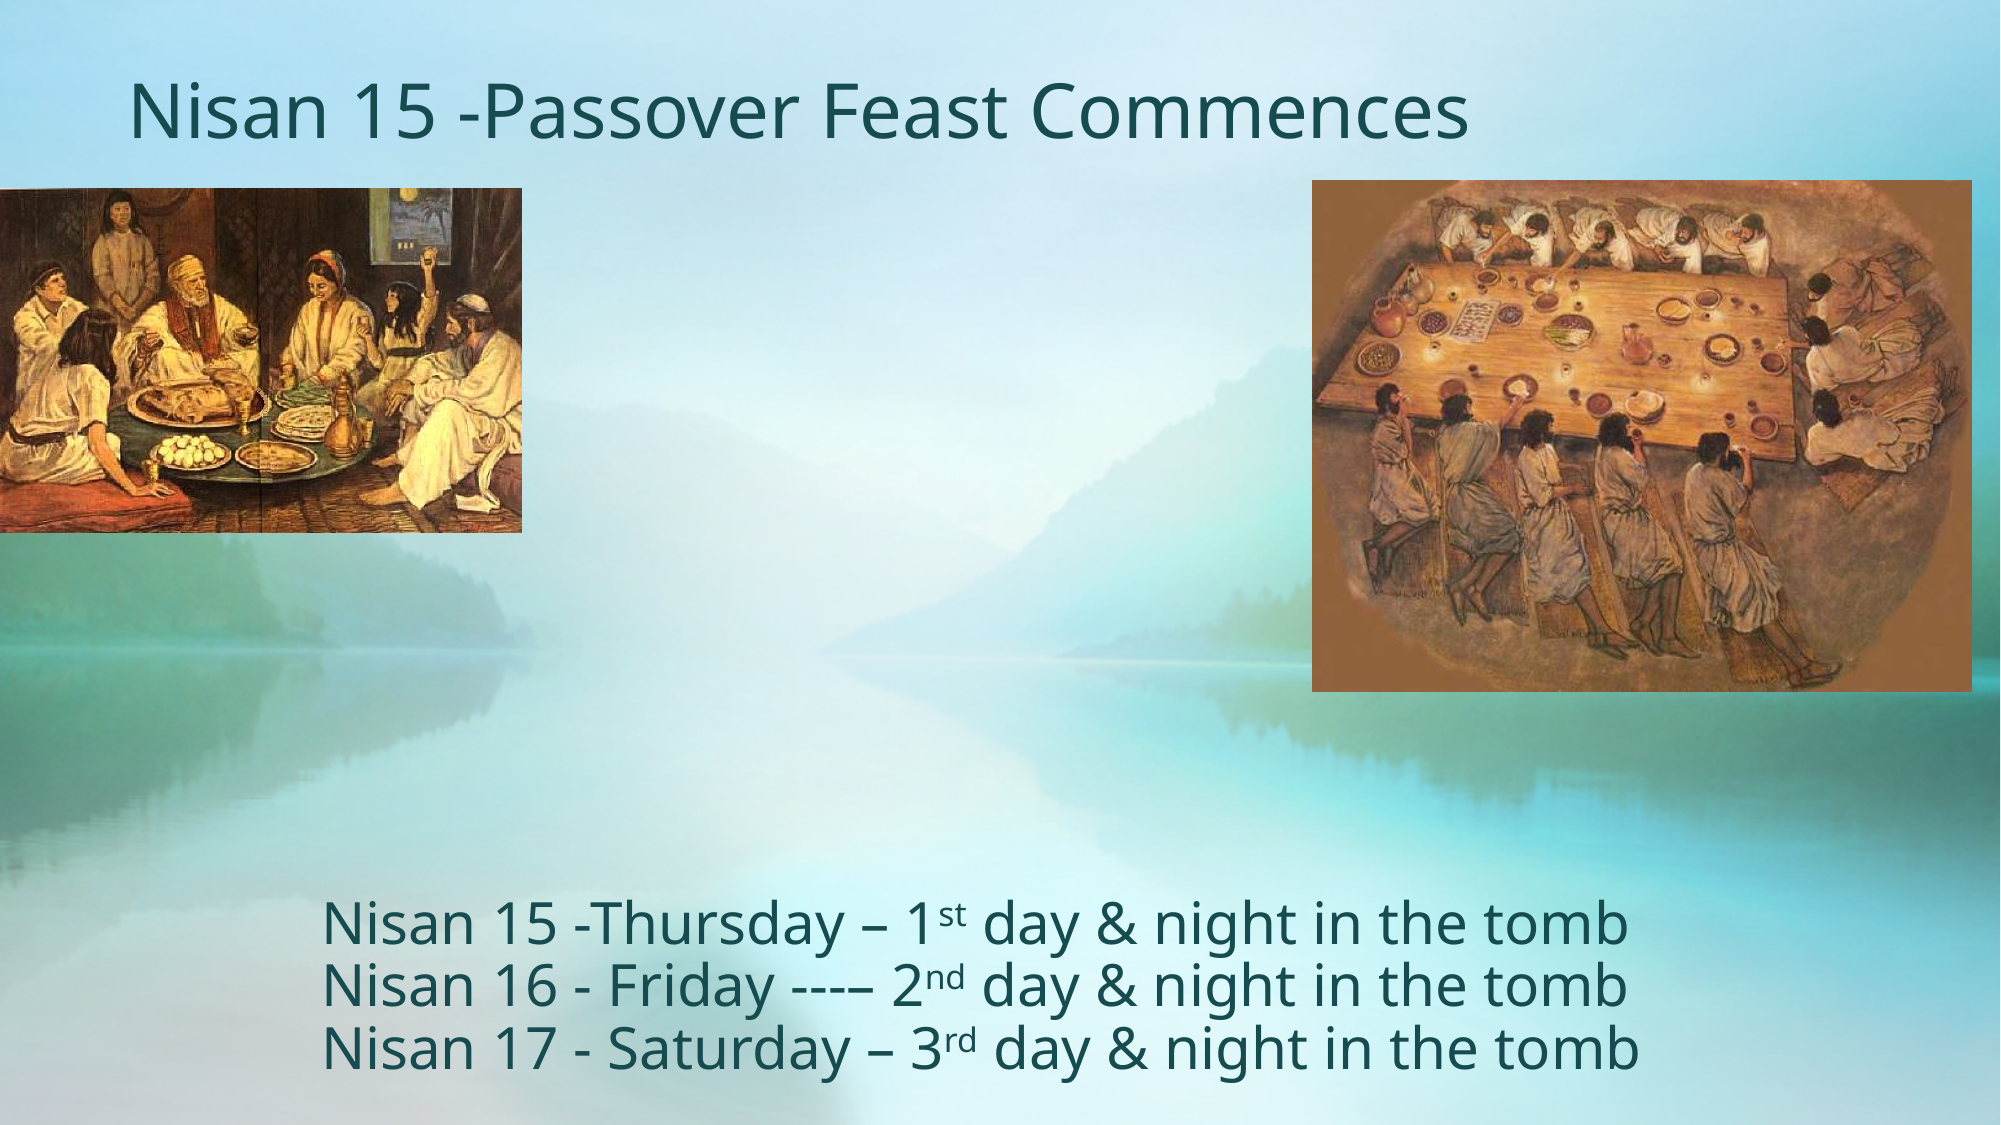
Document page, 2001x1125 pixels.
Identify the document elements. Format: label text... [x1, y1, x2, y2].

subtitle Nisan 15 -Thursday – 1st day & night in the tomb Nisan 16 - Friday ---– 2nd day & night in the tomb Nisan 17 - Saturday – 3rd day & night in the tomb [306, 886, 1694, 1112]
title Nisan 15 -Passover Feast Commences [112, 12, 1775, 163]
picture [0, 0, 2001, 1125]
